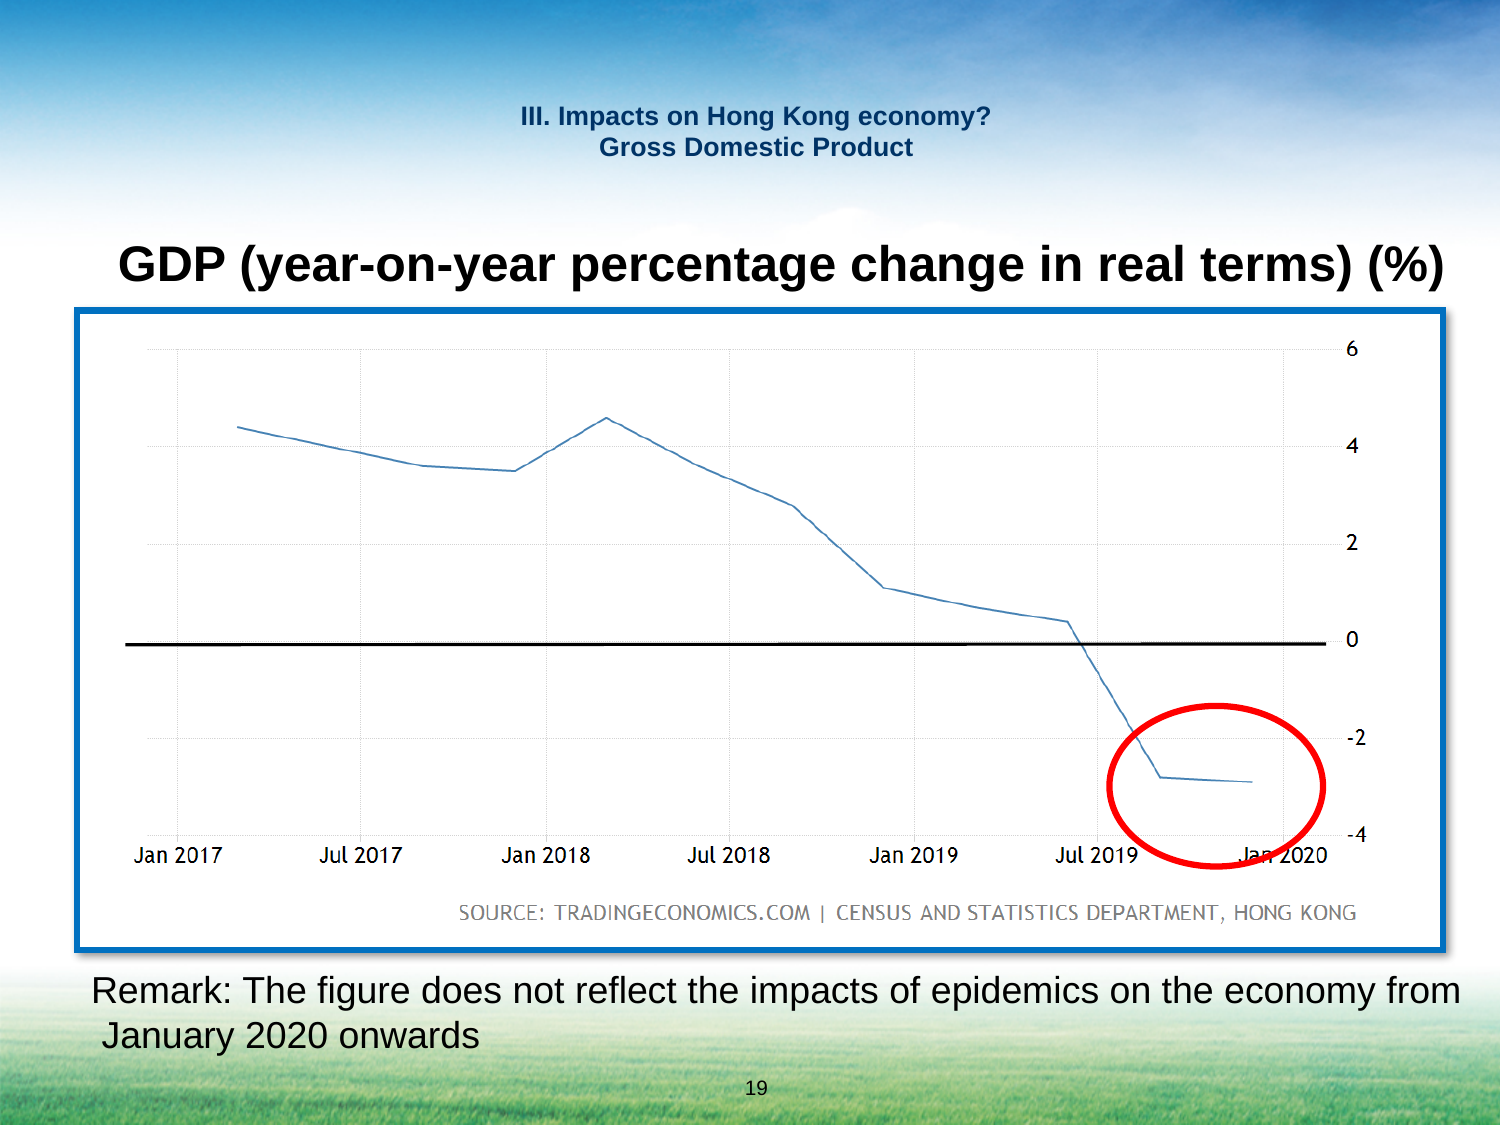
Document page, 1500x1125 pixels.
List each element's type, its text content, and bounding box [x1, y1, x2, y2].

text_box GDP (year-on-year percentage change in real terms) (%) [94, 224, 1469, 299]
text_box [79, 313, 1440, 947]
text_box Remark: The figure does not reflect the impacts of epidemics on the economy from January 2020 onwards [76, 958, 1488, 1109]
picture [0, 0, 1500, 1125]
title III. Impacts on Hong Kong economy? Gross Domestic Product [174, 90, 1338, 171]
